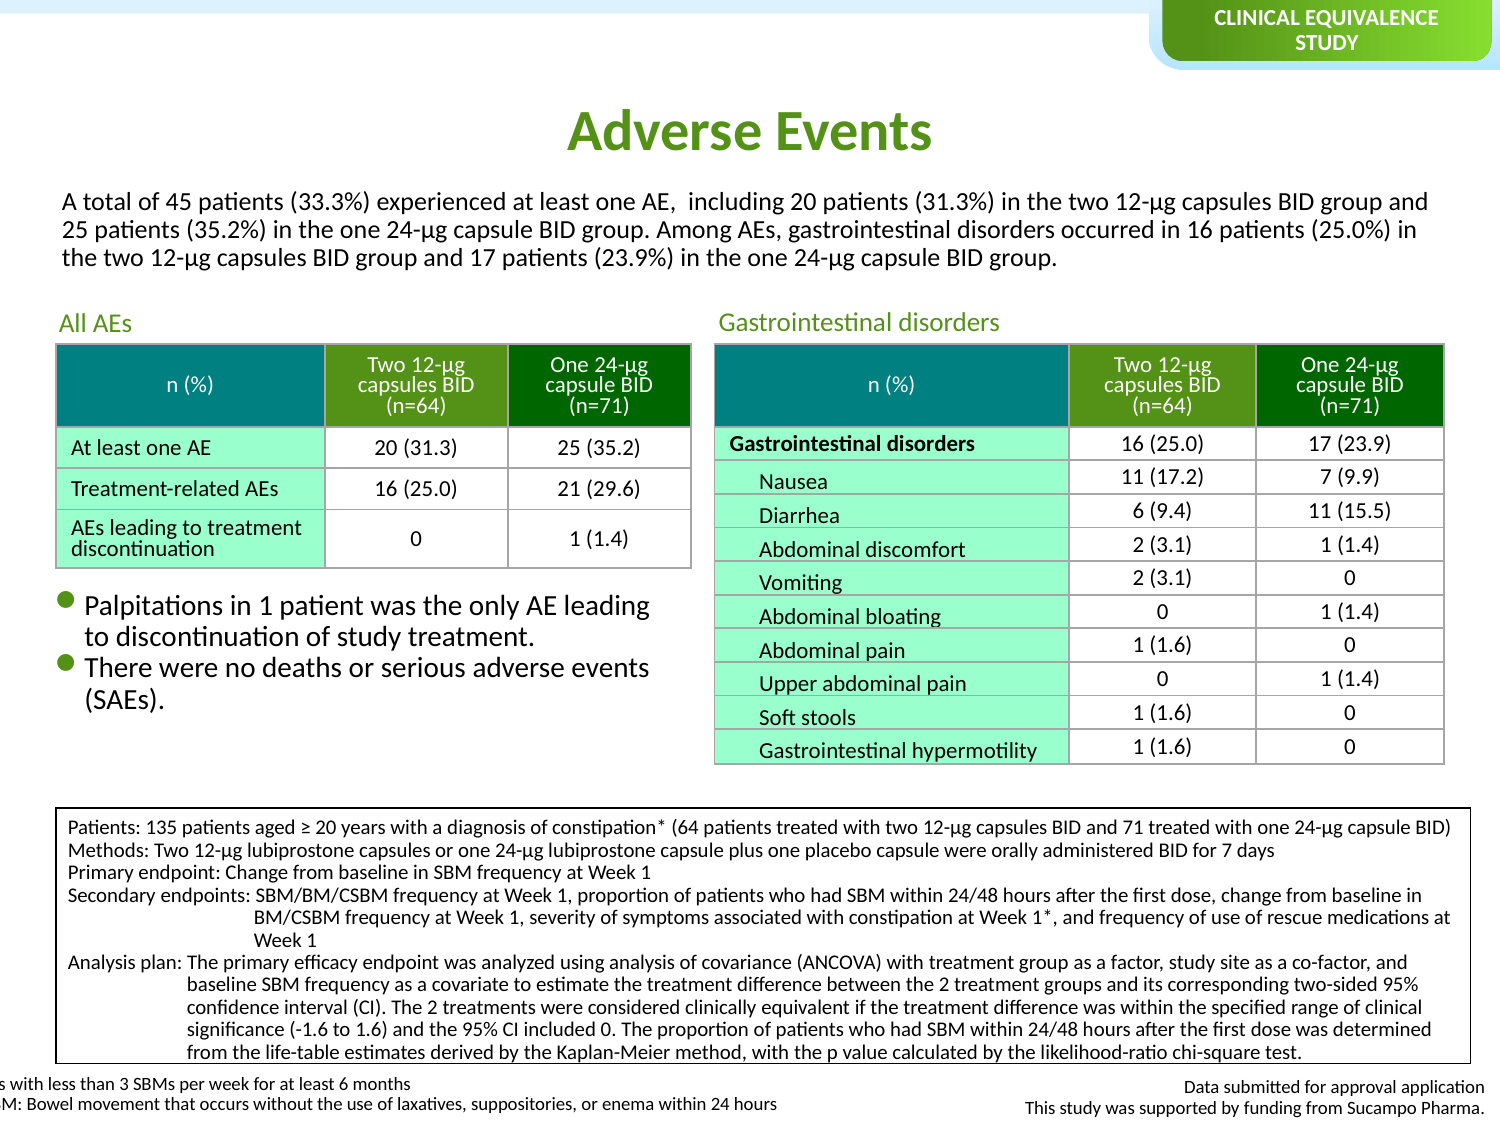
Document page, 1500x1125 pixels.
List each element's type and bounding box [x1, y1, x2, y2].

table_cell [1070, 730, 1255, 763]
table_cell [509, 428, 690, 467]
table_cell [57, 428, 324, 467]
table_cell [1070, 629, 1255, 661]
table_cell [1070, 663, 1255, 695]
table_cell [715, 428, 1068, 459]
table_cell [1257, 730, 1443, 763]
table_cell [326, 510, 507, 567]
text_box [42, 582, 680, 724]
table_cell [1070, 461, 1255, 493]
table_cell [715, 629, 1068, 661]
table_cell [1070, 596, 1255, 627]
table_cell [1257, 663, 1443, 695]
table_cell [326, 469, 507, 509]
table_cell [1070, 428, 1255, 459]
table_cell [715, 562, 1068, 594]
title [0, 51, 1500, 212]
table_cell [715, 461, 1068, 493]
table_cell [1070, 562, 1255, 594]
table_cell [715, 528, 1068, 560]
text_box [56, 807, 1471, 1064]
table_header [1257, 345, 1443, 426]
text_box [1148, 0, 1500, 71]
table_cell [715, 696, 1068, 728]
table_cell [509, 510, 690, 567]
table_cell [1070, 528, 1255, 560]
table_cell [1257, 562, 1443, 594]
table_cell [715, 663, 1068, 695]
text_box [0, 1071, 1497, 1125]
table_cell [1257, 629, 1443, 661]
table_cell [715, 596, 1068, 627]
table_cell [57, 469, 324, 509]
table_cell [1257, 461, 1443, 493]
table_cell [1070, 495, 1255, 527]
table_cell [57, 510, 324, 567]
table_cell [1257, 428, 1443, 459]
table_cell [509, 469, 690, 509]
table_cell [326, 428, 507, 467]
text_box [47, 180, 1453, 280]
table_cell [1257, 596, 1443, 627]
table_cell [1257, 495, 1443, 527]
table_header [326, 345, 507, 426]
table_cell [715, 495, 1068, 527]
table_header [715, 345, 1068, 426]
table_cell [1257, 528, 1443, 560]
table_header [57, 345, 324, 426]
table_header [1070, 345, 1255, 426]
table_cell [715, 730, 1068, 763]
text_box [59, 303, 133, 344]
text_box [718, 302, 1000, 344]
table_cell [1257, 696, 1443, 728]
table_header [509, 345, 690, 426]
table_cell [1070, 696, 1255, 728]
